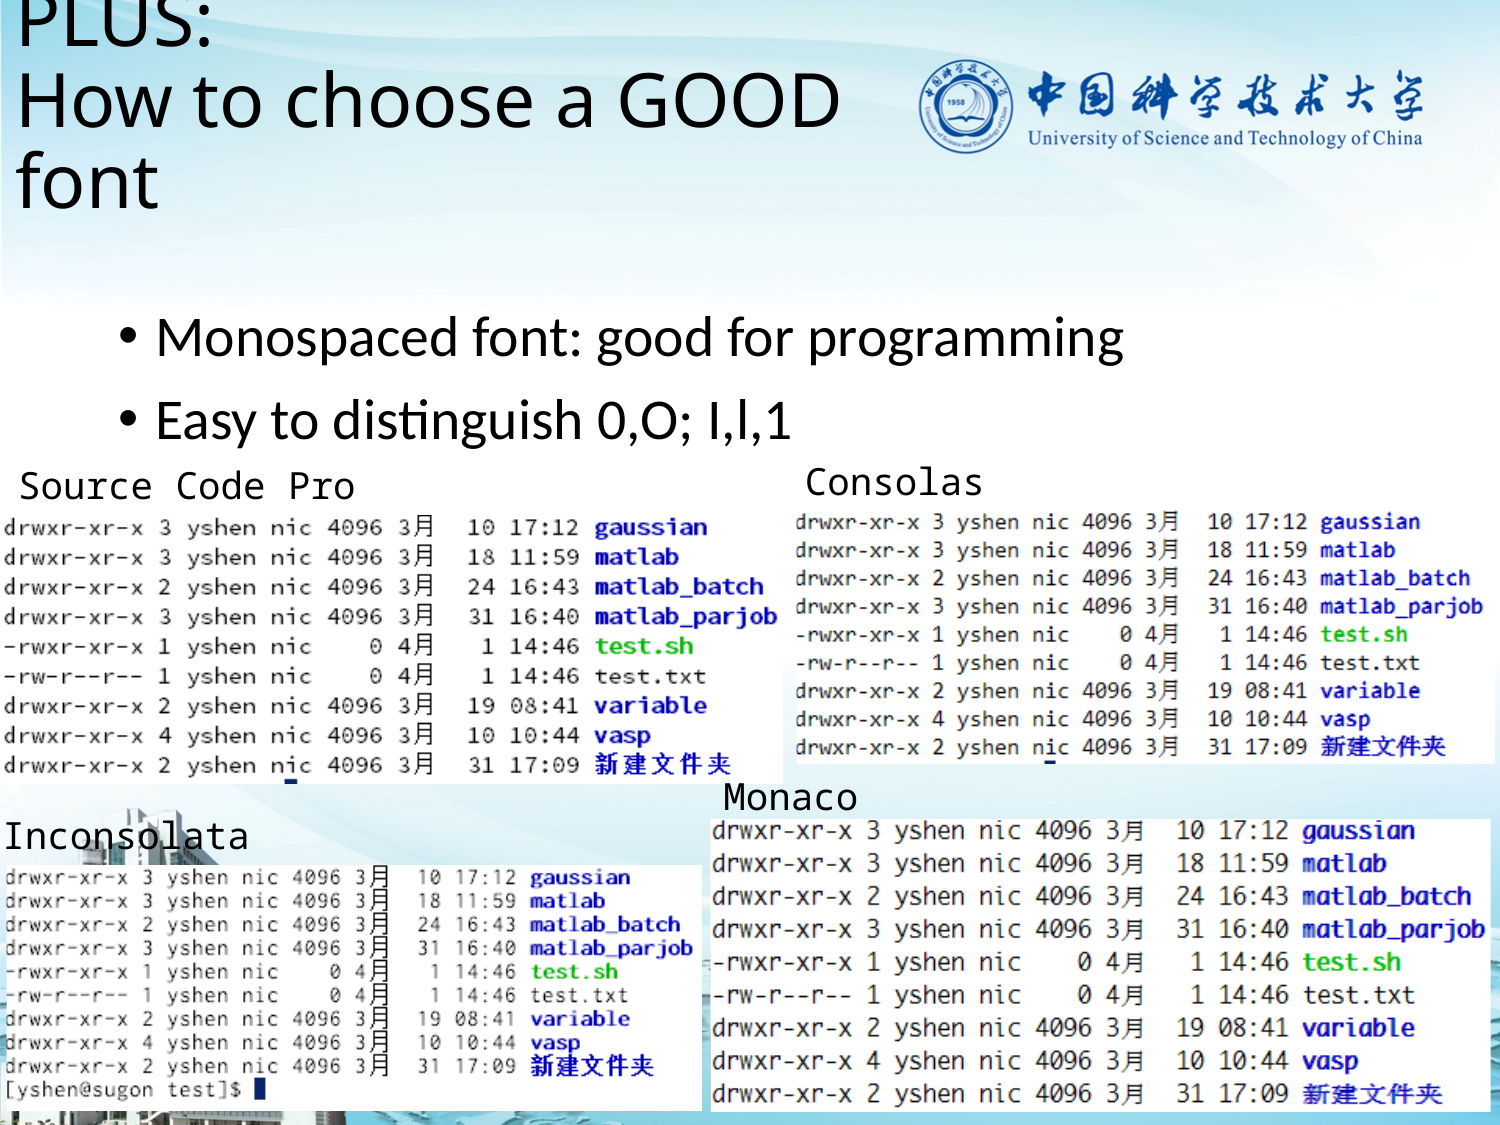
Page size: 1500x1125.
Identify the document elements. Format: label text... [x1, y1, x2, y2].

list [6, 864, 702, 1111]
text_box Monaco [708, 765, 874, 826]
text_box Consolas [789, 451, 1000, 511]
text_box Inconsolata [0, 804, 265, 865]
picture [0, 0, 1500, 1125]
title PLUS: How to choose a GOOD font [0, 0, 945, 207]
text_box Source Code Pro [3, 454, 371, 515]
list Monospaced font: good for programming Easy to distinguish 0,O; I,l,1 [103, 299, 1397, 460]
